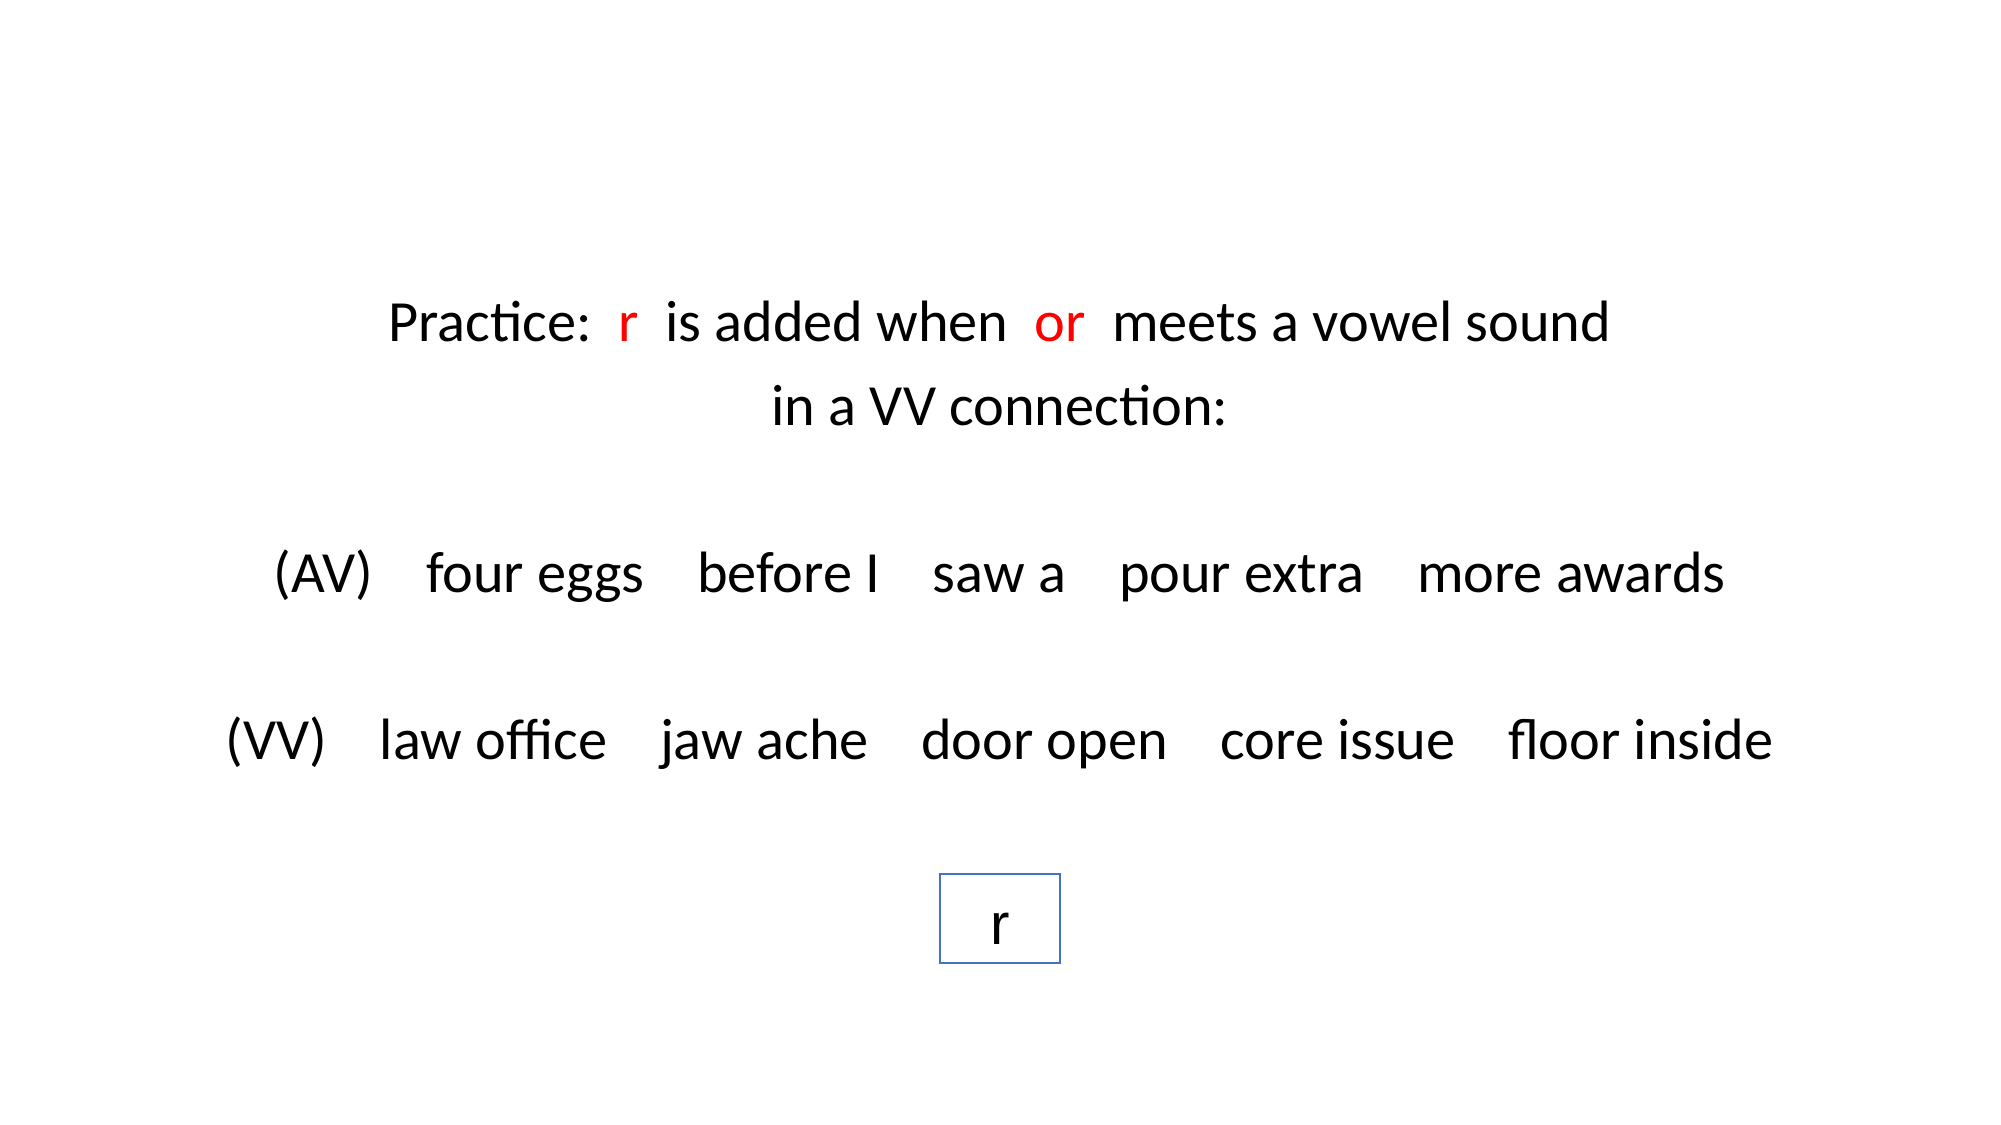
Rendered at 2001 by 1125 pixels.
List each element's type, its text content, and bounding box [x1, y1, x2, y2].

text_box r [939, 873, 1061, 964]
list Practice: r is added when or meets a vowel sound in a VV connection: four eggs before I saw a pour extra more awards (VV) law office jaw ache door open core issue floor inside [137, 108, 1863, 1014]
